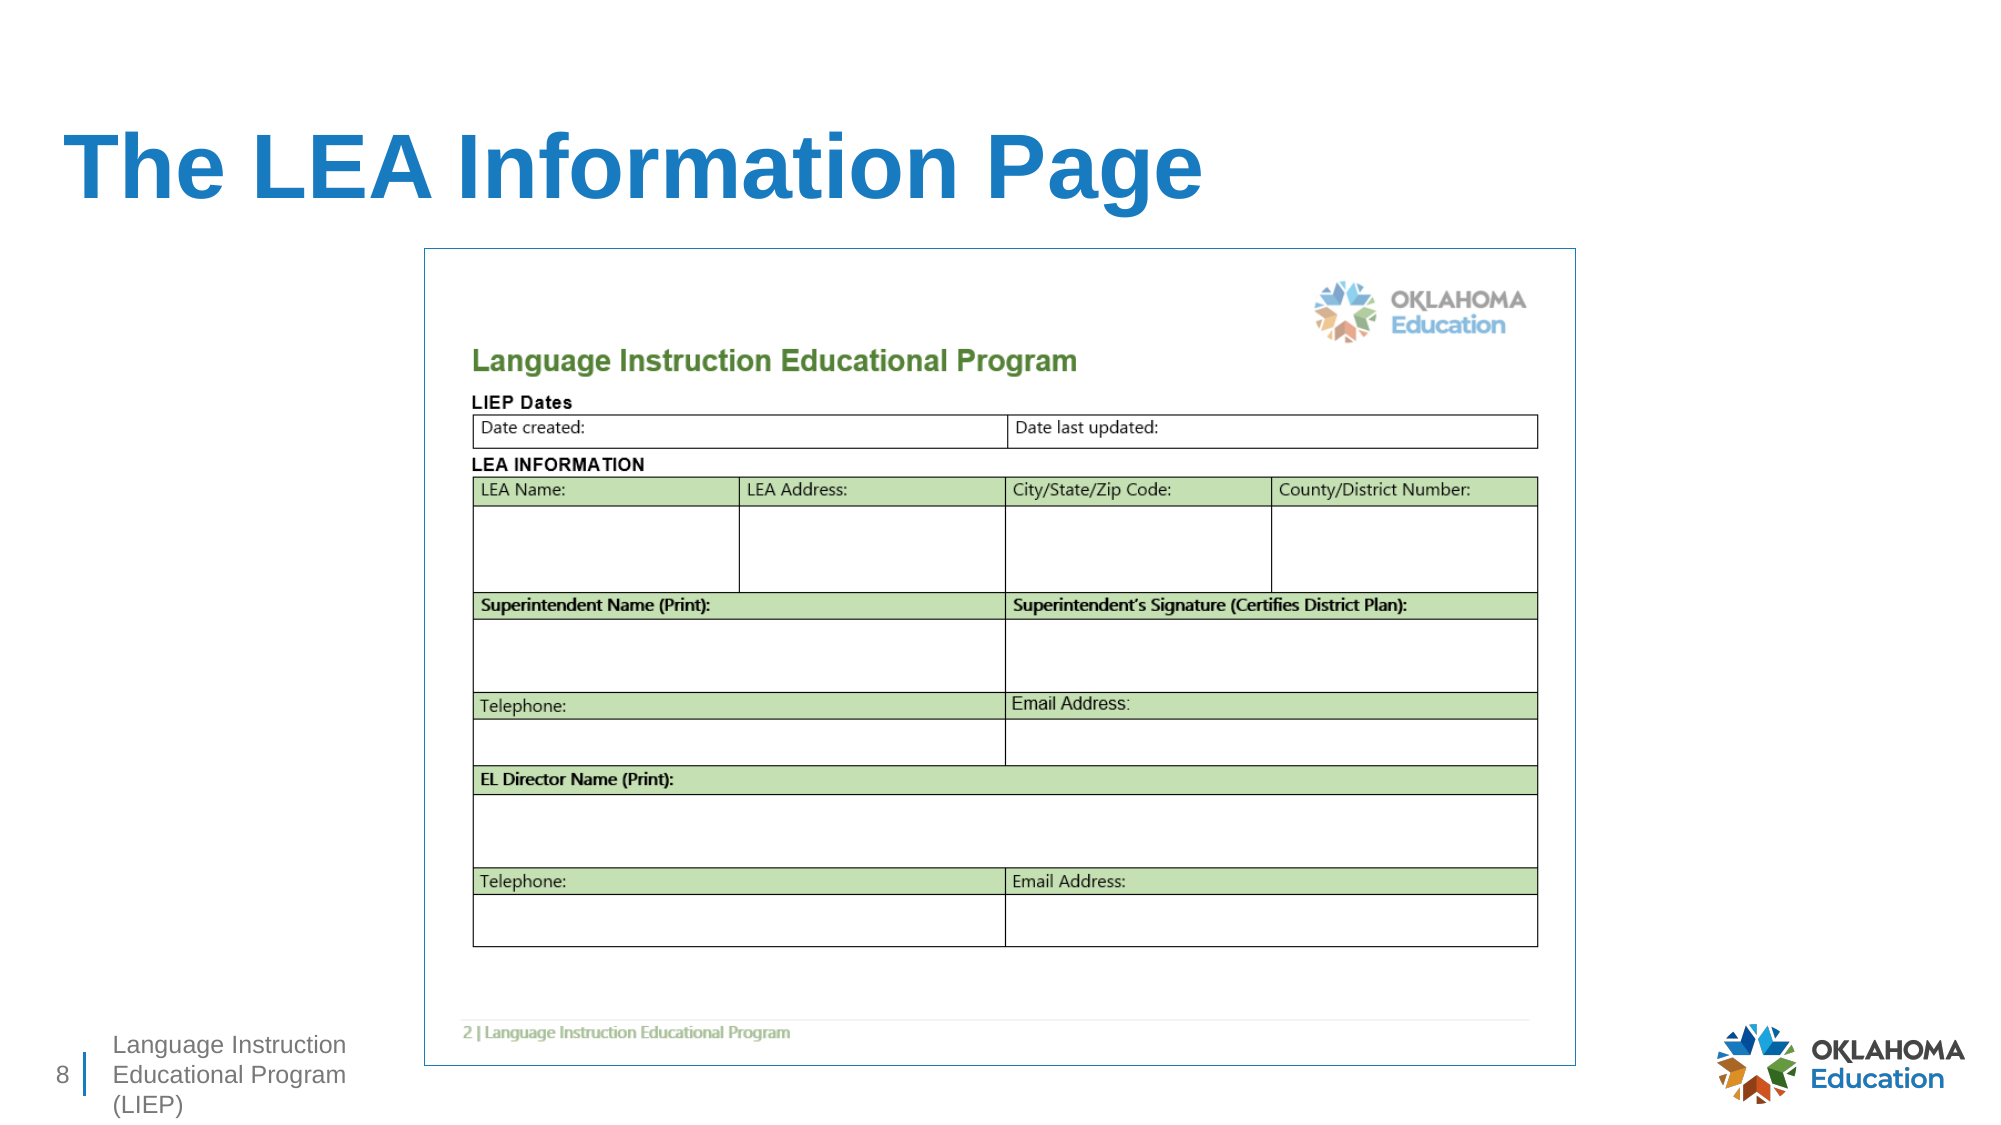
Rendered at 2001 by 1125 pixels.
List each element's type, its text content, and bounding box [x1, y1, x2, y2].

slide_number 8 [0, 1043, 85, 1104]
picture [1717, 1024, 1965, 1104]
title The LEA Information Page [48, 59, 1952, 278]
footer Language Instruction Educational Program (LIEP) [97, 1043, 400, 1104]
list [424, 248, 1576, 1066]
